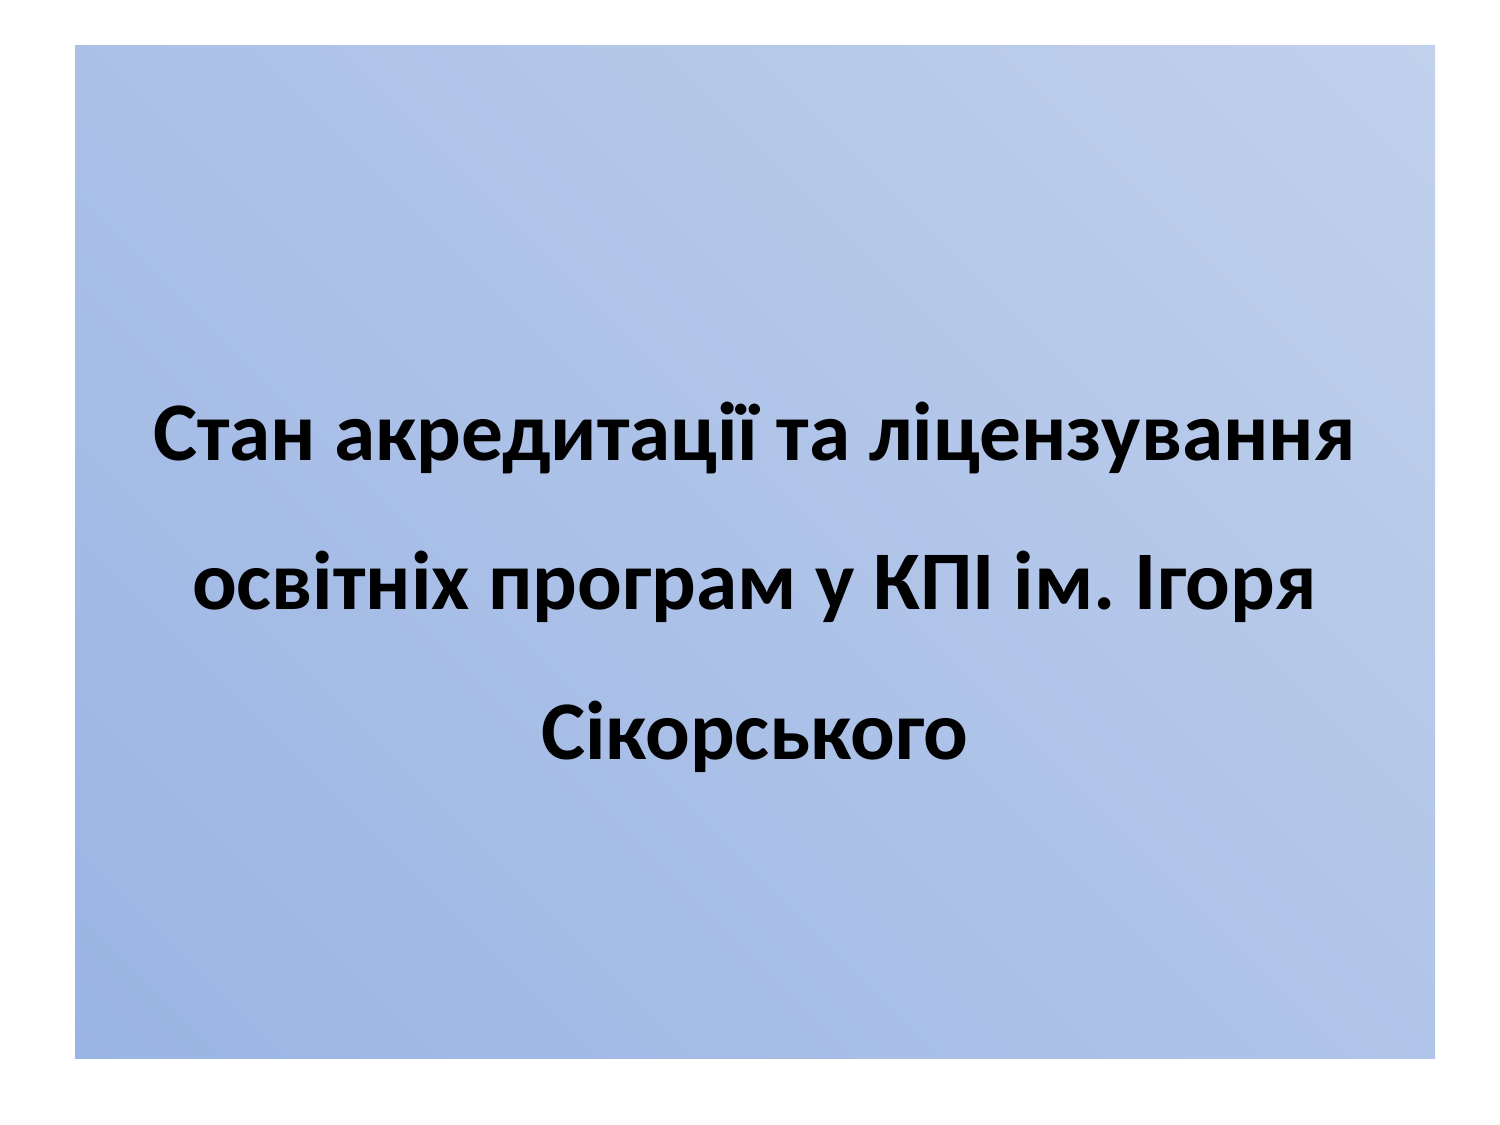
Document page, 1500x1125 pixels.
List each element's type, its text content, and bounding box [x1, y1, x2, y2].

title Стан акредитації та ліцензування освітніх програм у КПІ ім. Ігоря Сікорського [75, 45, 1436, 1059]
